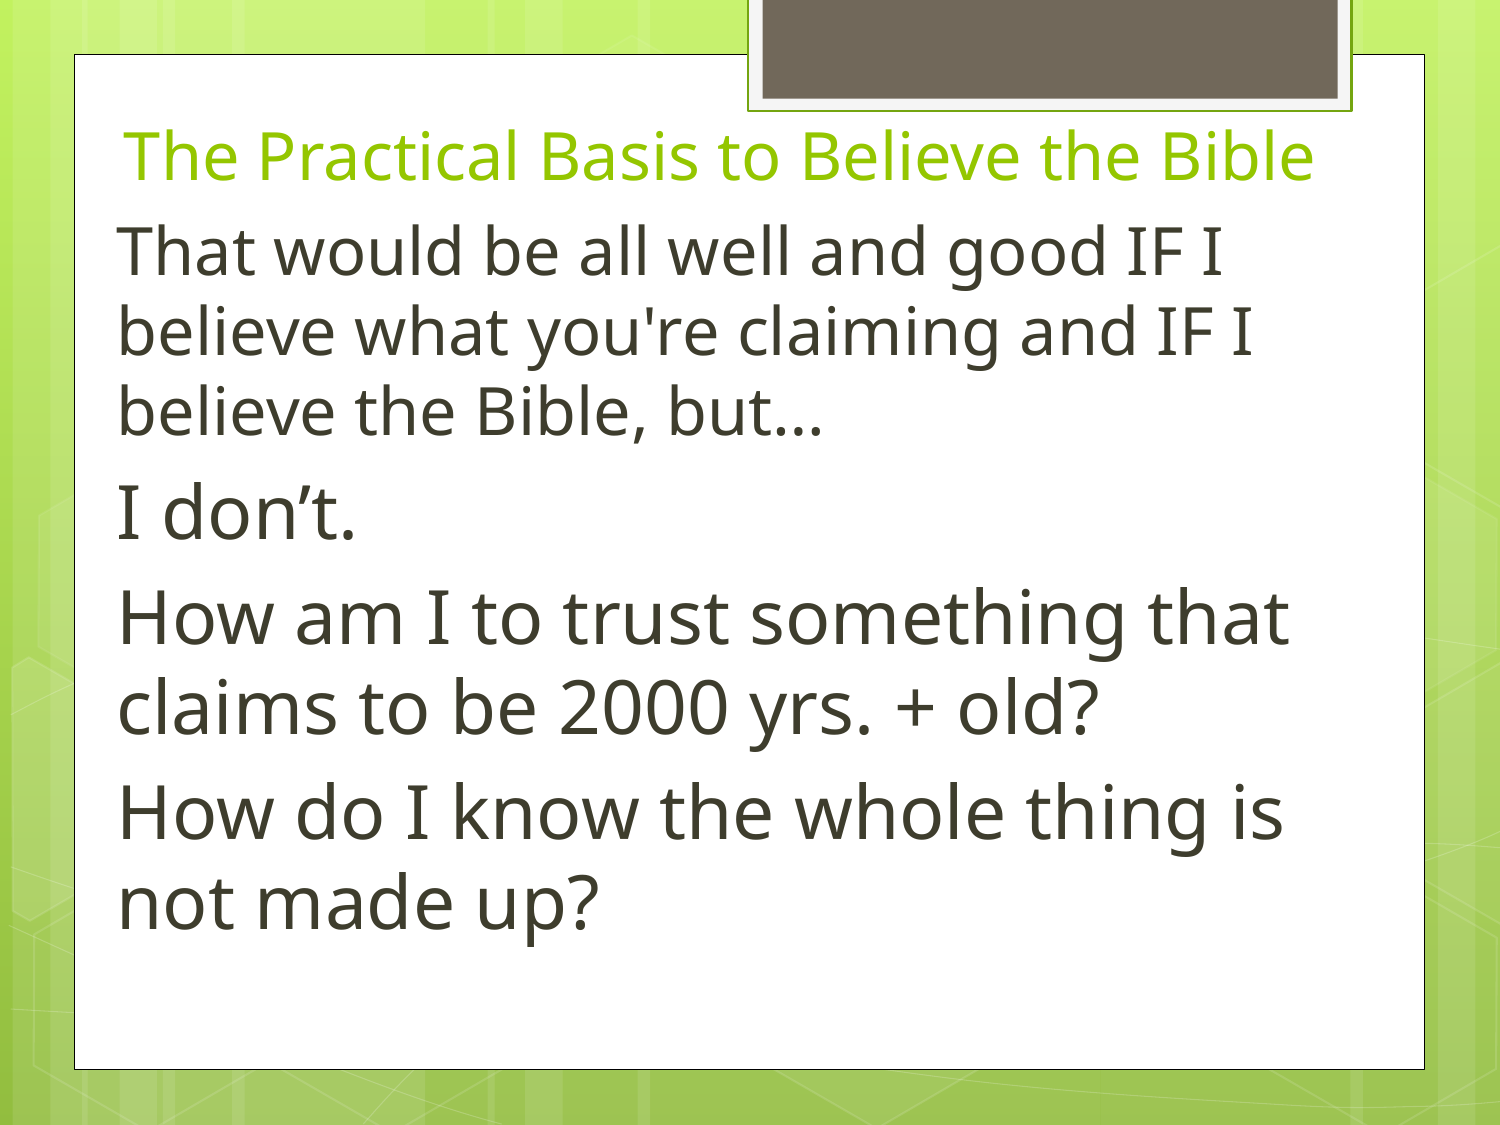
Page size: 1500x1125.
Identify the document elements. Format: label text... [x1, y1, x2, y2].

title The Practical Basis to Believe the Bible [108, 92, 1392, 201]
list That would be all well and good IF I believe what you're claiming and IF I believe the Bible, but… I don’t. How am I to trust something that claims to be 2000 yrs. + old? How do I know the whole thing is not made up? [90, 201, 1412, 1013]
